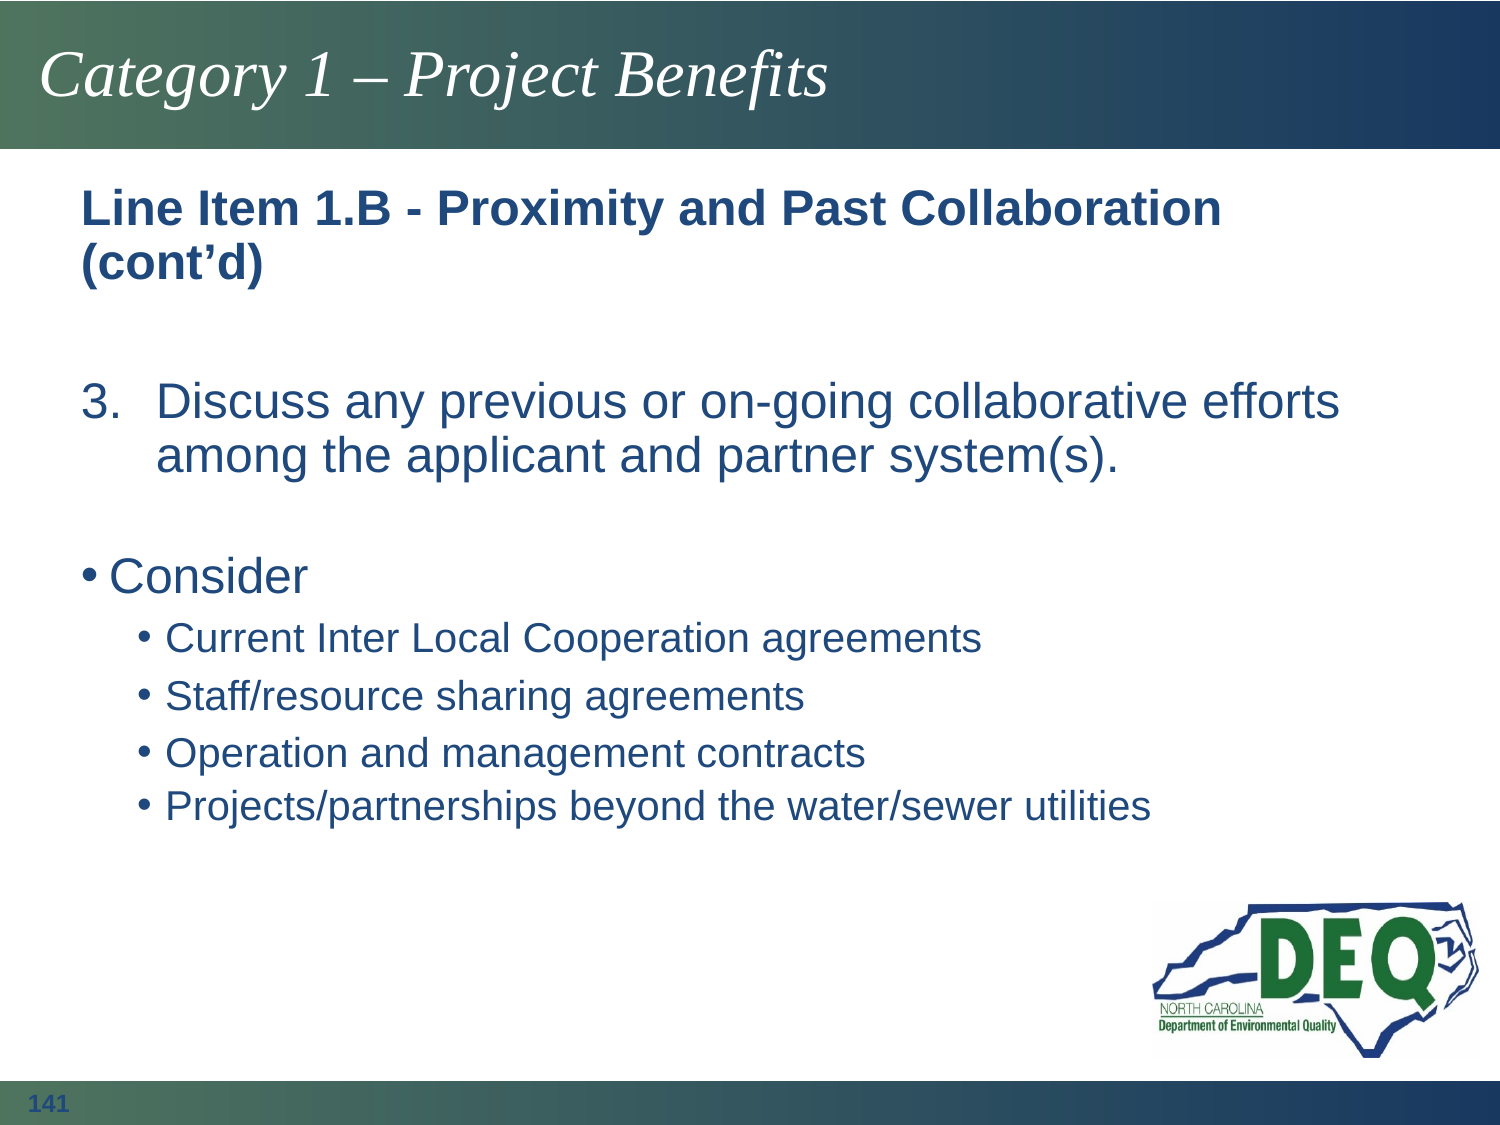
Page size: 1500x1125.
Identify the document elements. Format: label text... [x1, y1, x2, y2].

list Line Item 1.B - Proximity and Past Collaboration (cont’d) Discuss any previous or on-going collaborative efforts among the applicant and partner system(s). Consider Current Inter Local Cooperation agreements Staff/resource sharing agreements Operation and management contracts Projects/partnerships beyond the water/sewer utilities [65, 174, 1435, 999]
title Category 1 – Project Benefits [23, 1, 1477, 149]
picture [1152, 902, 1479, 1058]
slide_number 141 [12, 1091, 351, 1114]
